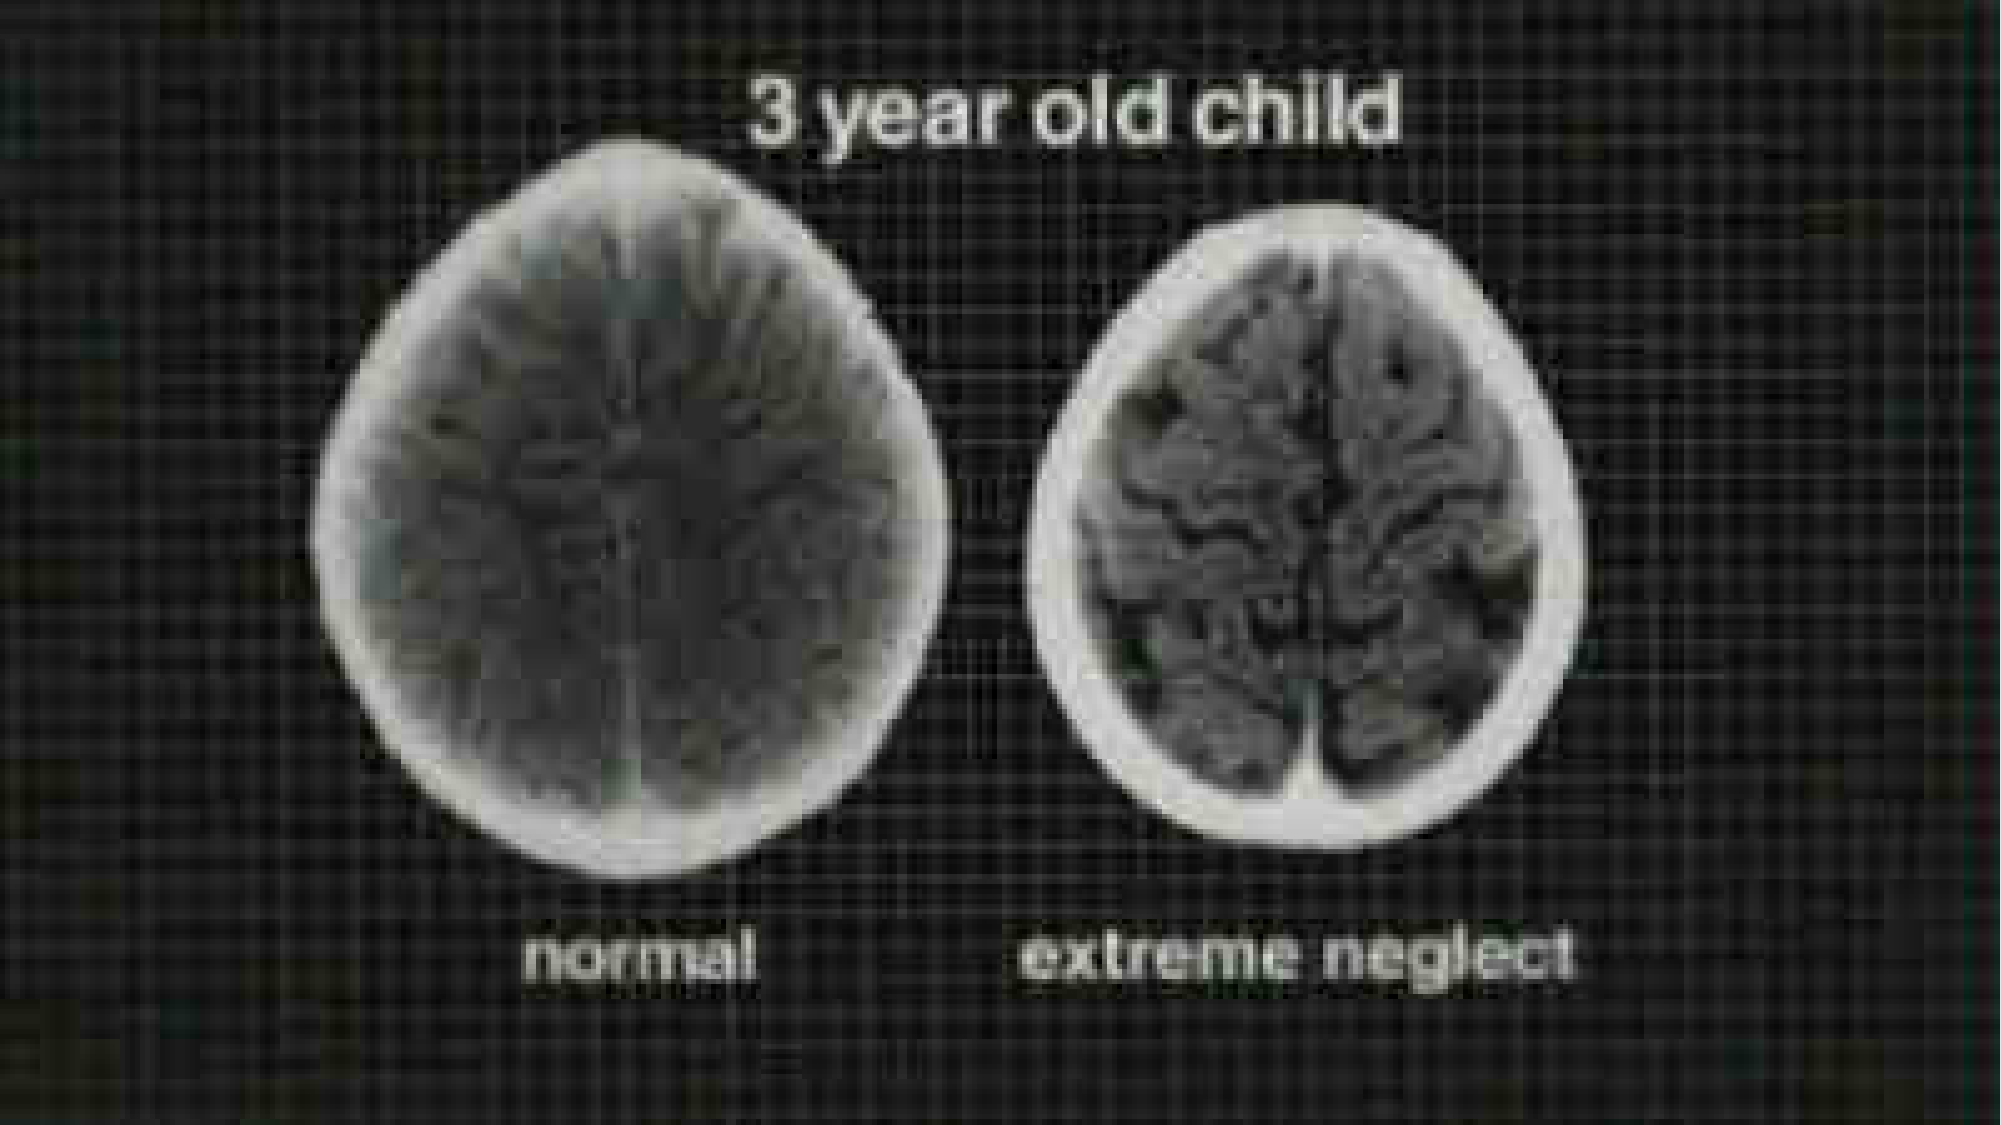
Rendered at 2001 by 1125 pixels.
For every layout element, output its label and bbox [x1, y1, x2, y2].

list [0, 0, 2000, 1125]
